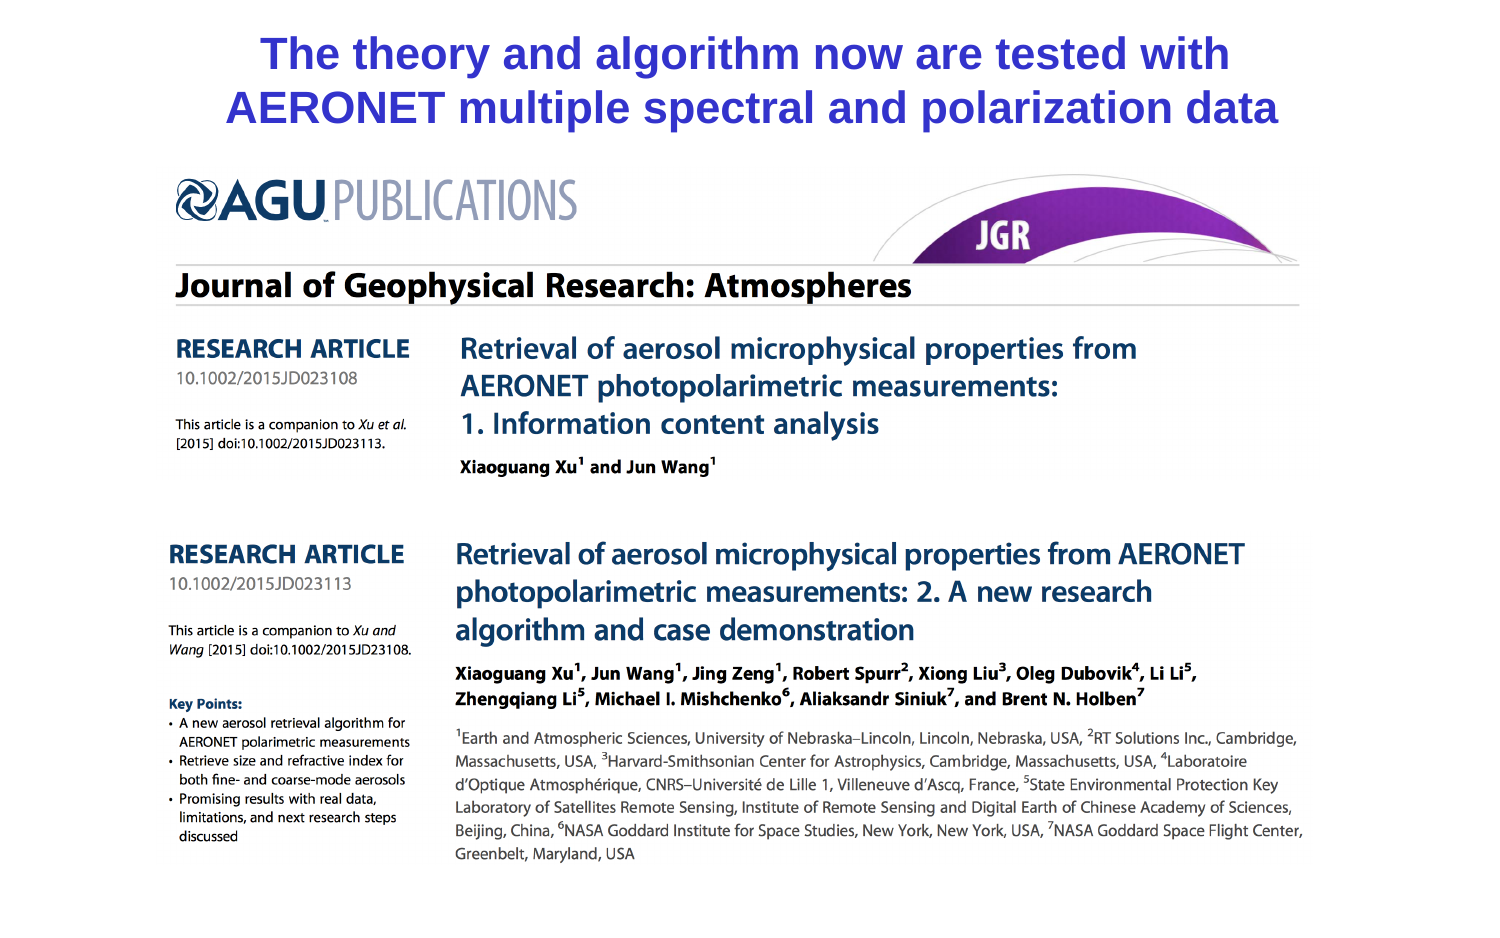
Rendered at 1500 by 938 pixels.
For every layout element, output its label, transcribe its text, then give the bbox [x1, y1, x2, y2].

picture [155, 166, 1321, 480]
title The theory and algorithm now are tested with AERONET multiple spectral and polarization data [131, 0, 1372, 157]
picture [155, 530, 1313, 865]
